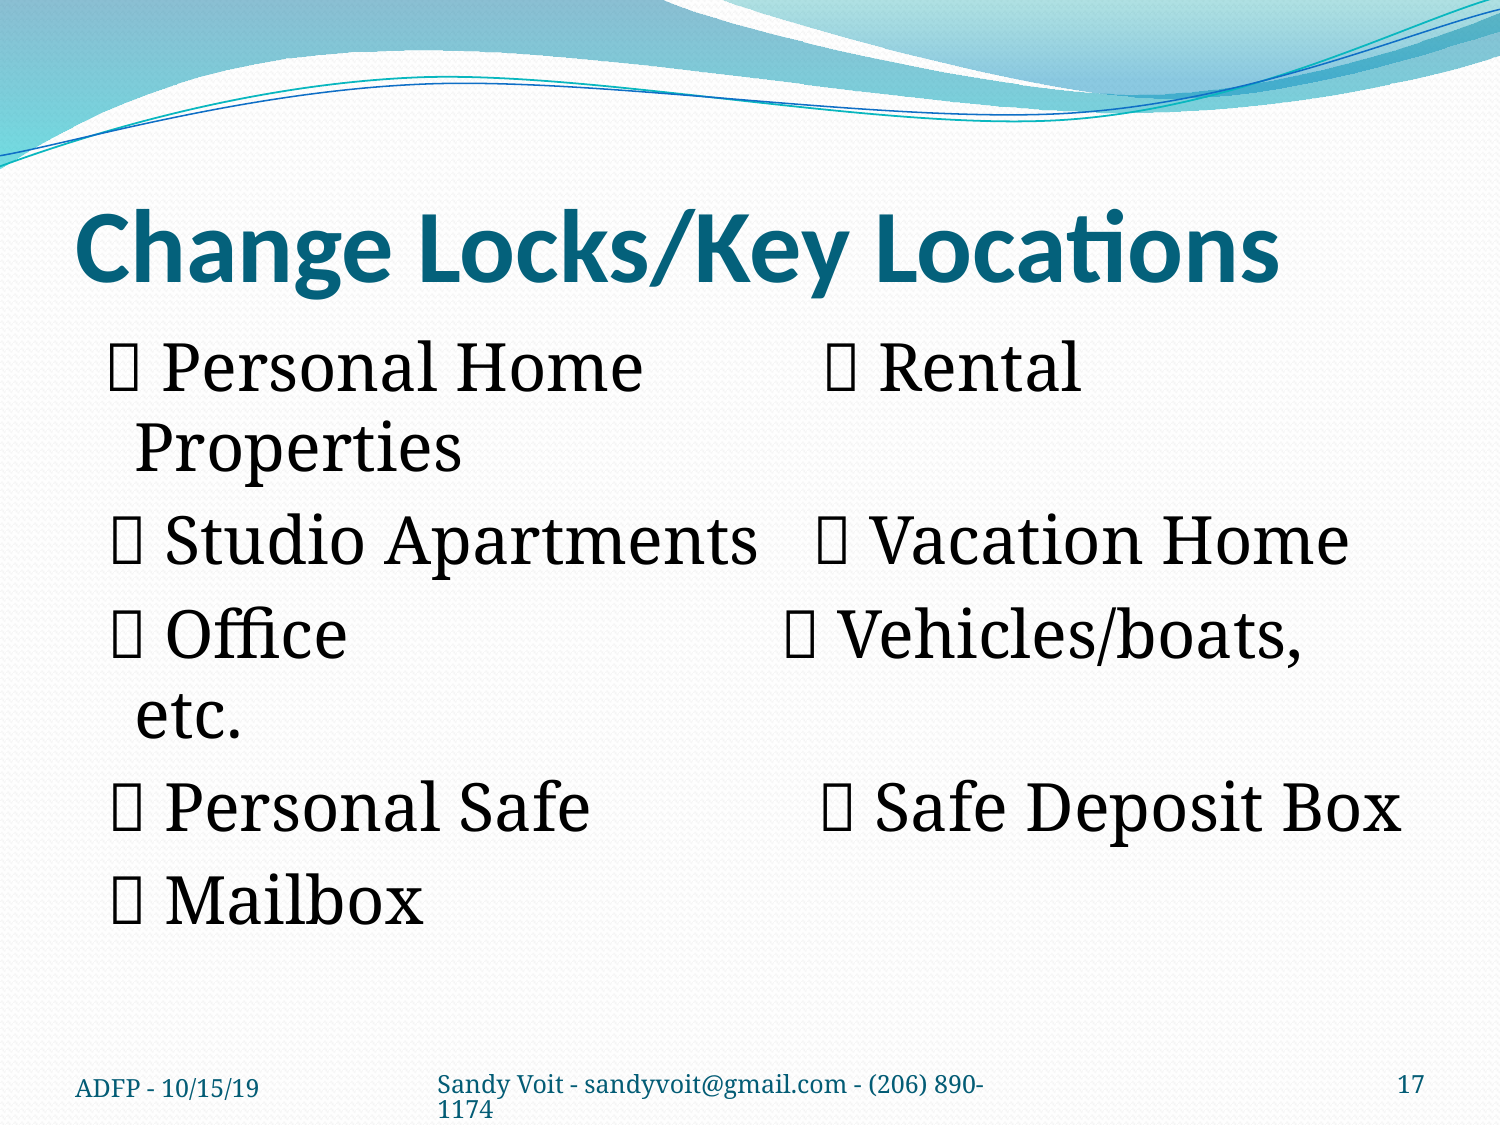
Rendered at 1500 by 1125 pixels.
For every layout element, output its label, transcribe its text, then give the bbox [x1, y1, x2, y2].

list  Personal Home  Rental Properties  Studio Apartments  Vacation Home  Office  Vehicles/boats, etc.  Personal Safe  Safe Deposit Box  Mailbox [75, 317, 1425, 1038]
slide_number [75, 1042, 425, 1103]
title Change Locks/Key Locations [75, 115, 1425, 303]
footer Sandy Voit - sandyvoit@gmail.com - (206) 890-1174 [437, 1042, 988, 1103]
slide_number 17 [1299, 1042, 1425, 1103]
